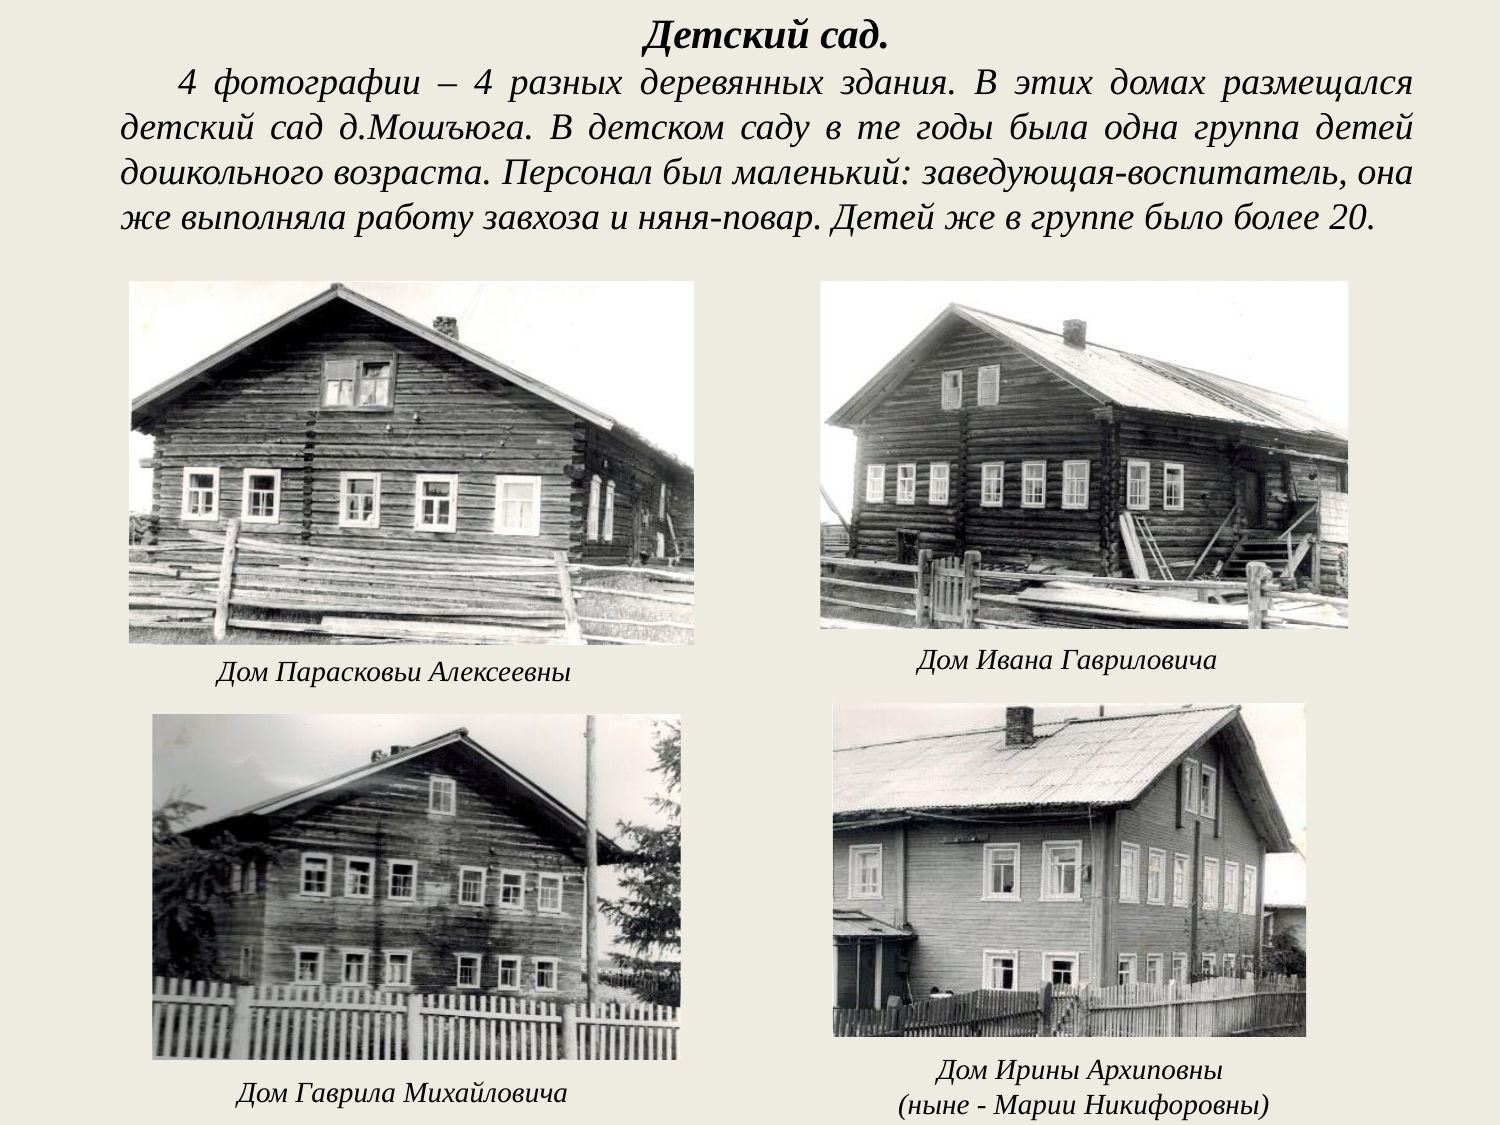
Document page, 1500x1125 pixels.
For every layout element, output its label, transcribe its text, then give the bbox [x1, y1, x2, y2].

picture [152, 714, 681, 1061]
picture [128, 280, 695, 645]
text_box Дом Парасковьи Алексеевны [175, 654, 614, 695]
text_box Дом Ирины Архиповны (ныне - Марии Никифоровны) [855, 1042, 1313, 1125]
picture [820, 280, 1349, 630]
text_box Детский сад. 4 фотографии – 4 разных деревянных здания. В этих домах размещался детский сад д.Мошъюга. В детском саду в те годы была одна группа детей дошкольного возраста. Персонал был маленький: заведующая-воспитатель, она же выполняла работу завхоза и няня-повар. Детей же в группе было более 20. [105, 0, 1430, 295]
text_box Дом Ивана Гавриловича [902, 637, 1234, 683]
picture [831, 702, 1307, 1038]
text_box Дом Гаврила Михайловича [222, 1068, 584, 1117]
